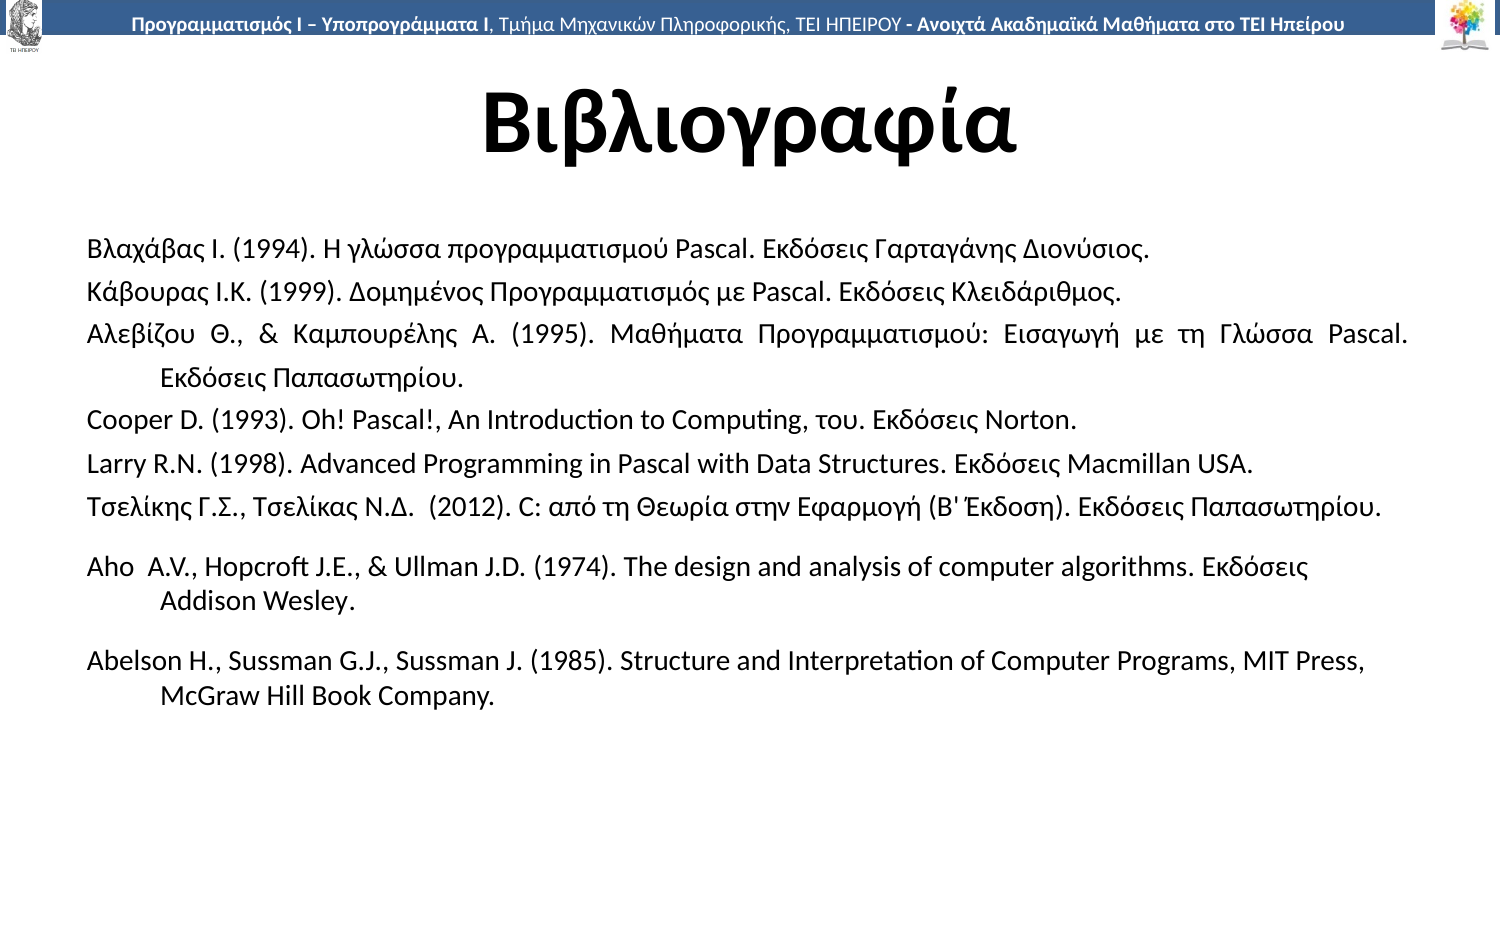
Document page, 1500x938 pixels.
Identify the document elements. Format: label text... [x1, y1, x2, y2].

picture [1435, 0, 1495, 52]
title Βιβλιογραφία [75, 37, 1425, 194]
list Βλαχάβας Ι. (1994). Η γλώσσα προγραμματισμού Pascal. Εκδόσεις Γαρταγάνης Διονύσιος. Κάβουρας Ι.Κ. (1999). Δομημένος Προγραμματισμός με Pascal. Εκδόσεις Κλειδάριθμος. Αλεβίζου Θ., & Καμπουρέλης Α. (1995). Μαθήματα Προγραμματισμού: Εισαγωγή με τη Γλώσσα Pascal. Εκδόσεις Παπασωτηρίου. Cooper D. (1993). Oh! Pascal!, An Introduction to Computing, του. Εκδόσεις Norton. Larry R.N. (1998). Advanced Programming in Pascal with Data Structures. Εκδόσεις Macmillan USA. Τσελίκης Γ.Σ., Τσελίκας Ν.Δ. (2012). C: από τη Θεωρία στην Εφαρμογή (B' Έκδοση). Εκδόσεις Παπασωτηρίου. Aho A.V., Hopcroft J.E., & Ullman J.D. (1974). The design and analysis of computer algorithms. Εκδόσεις Addison Wesley. Abelson Η., Sussman G.J., Sussman J. (1985). Structure and Interpretation of Computer Programs, MIT Press, McGraw Hill Book Company. [71, 213, 1424, 846]
picture [6, 0, 42, 54]
